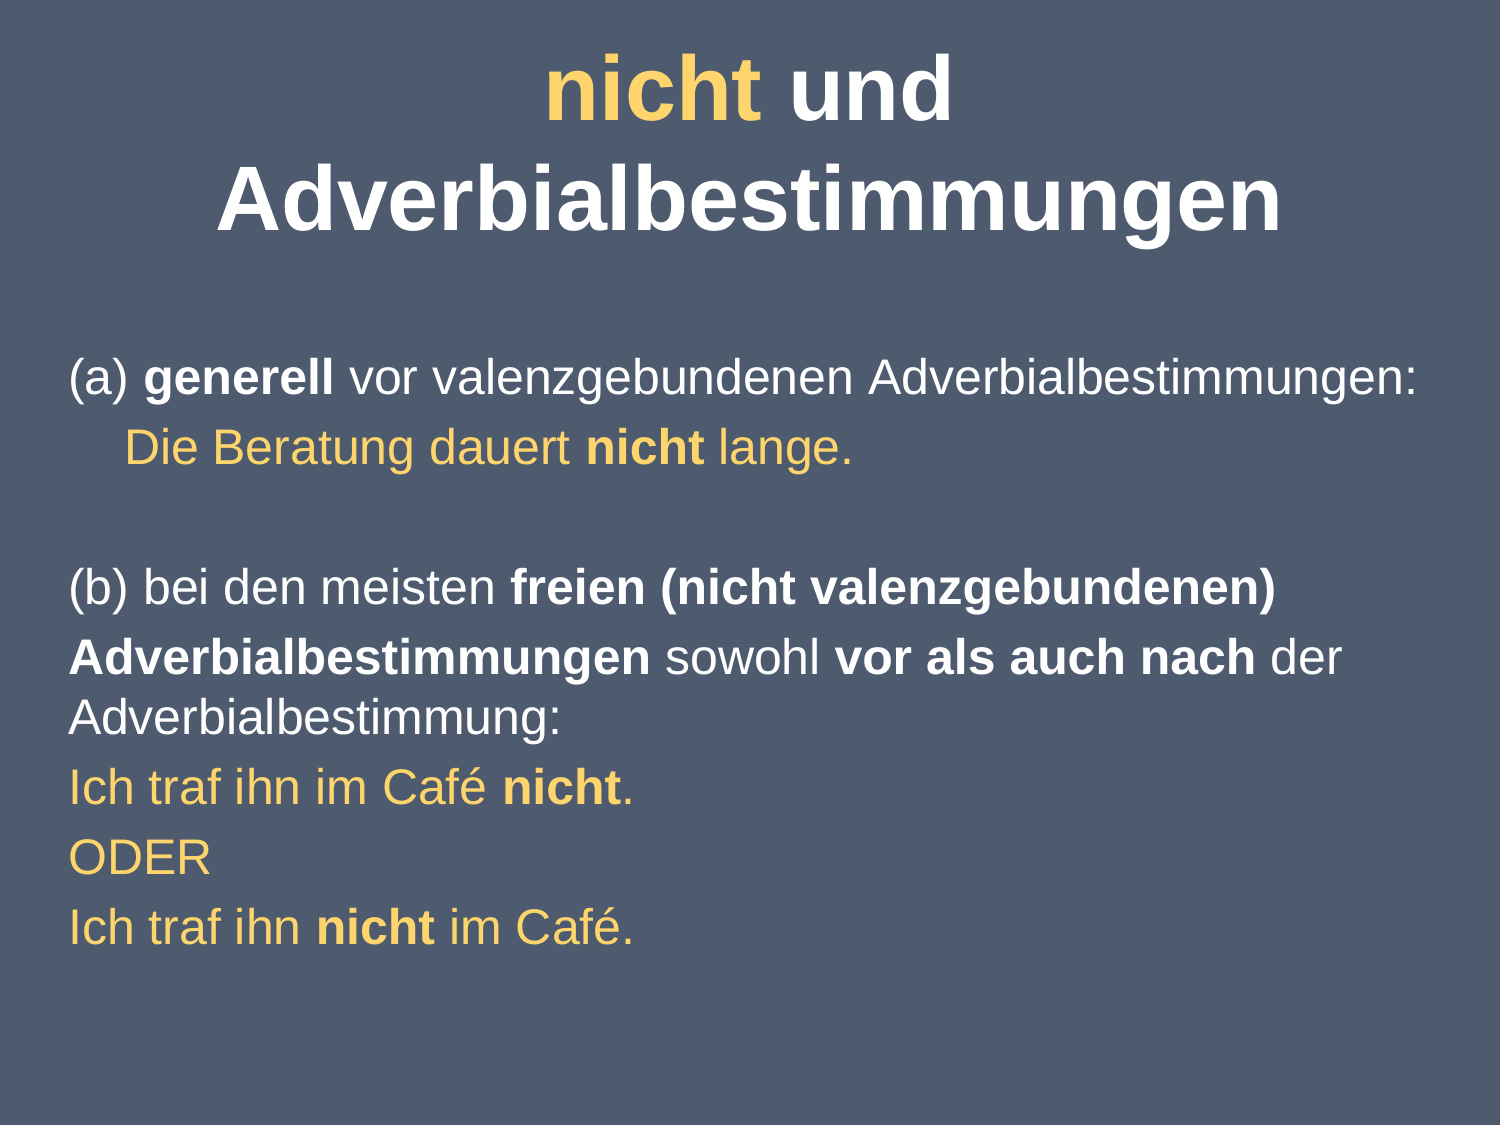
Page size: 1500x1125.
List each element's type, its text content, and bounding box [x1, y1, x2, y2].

title nicht und Adverbialbestimmungen [75, 45, 1425, 233]
list (a) generell vor valenzgebundenen Adverbialbestimmungen: Die Beratung dauert nicht lange. (b) bei den meisten freien (nicht valenzgebundenen) Adverbialbestimmungen sowohl vor als auch nach der Adverbialbestimmung: Ich traf ihn im Café nicht. ODER Ich traf ihn nicht im Café. [53, 267, 1483, 1010]
